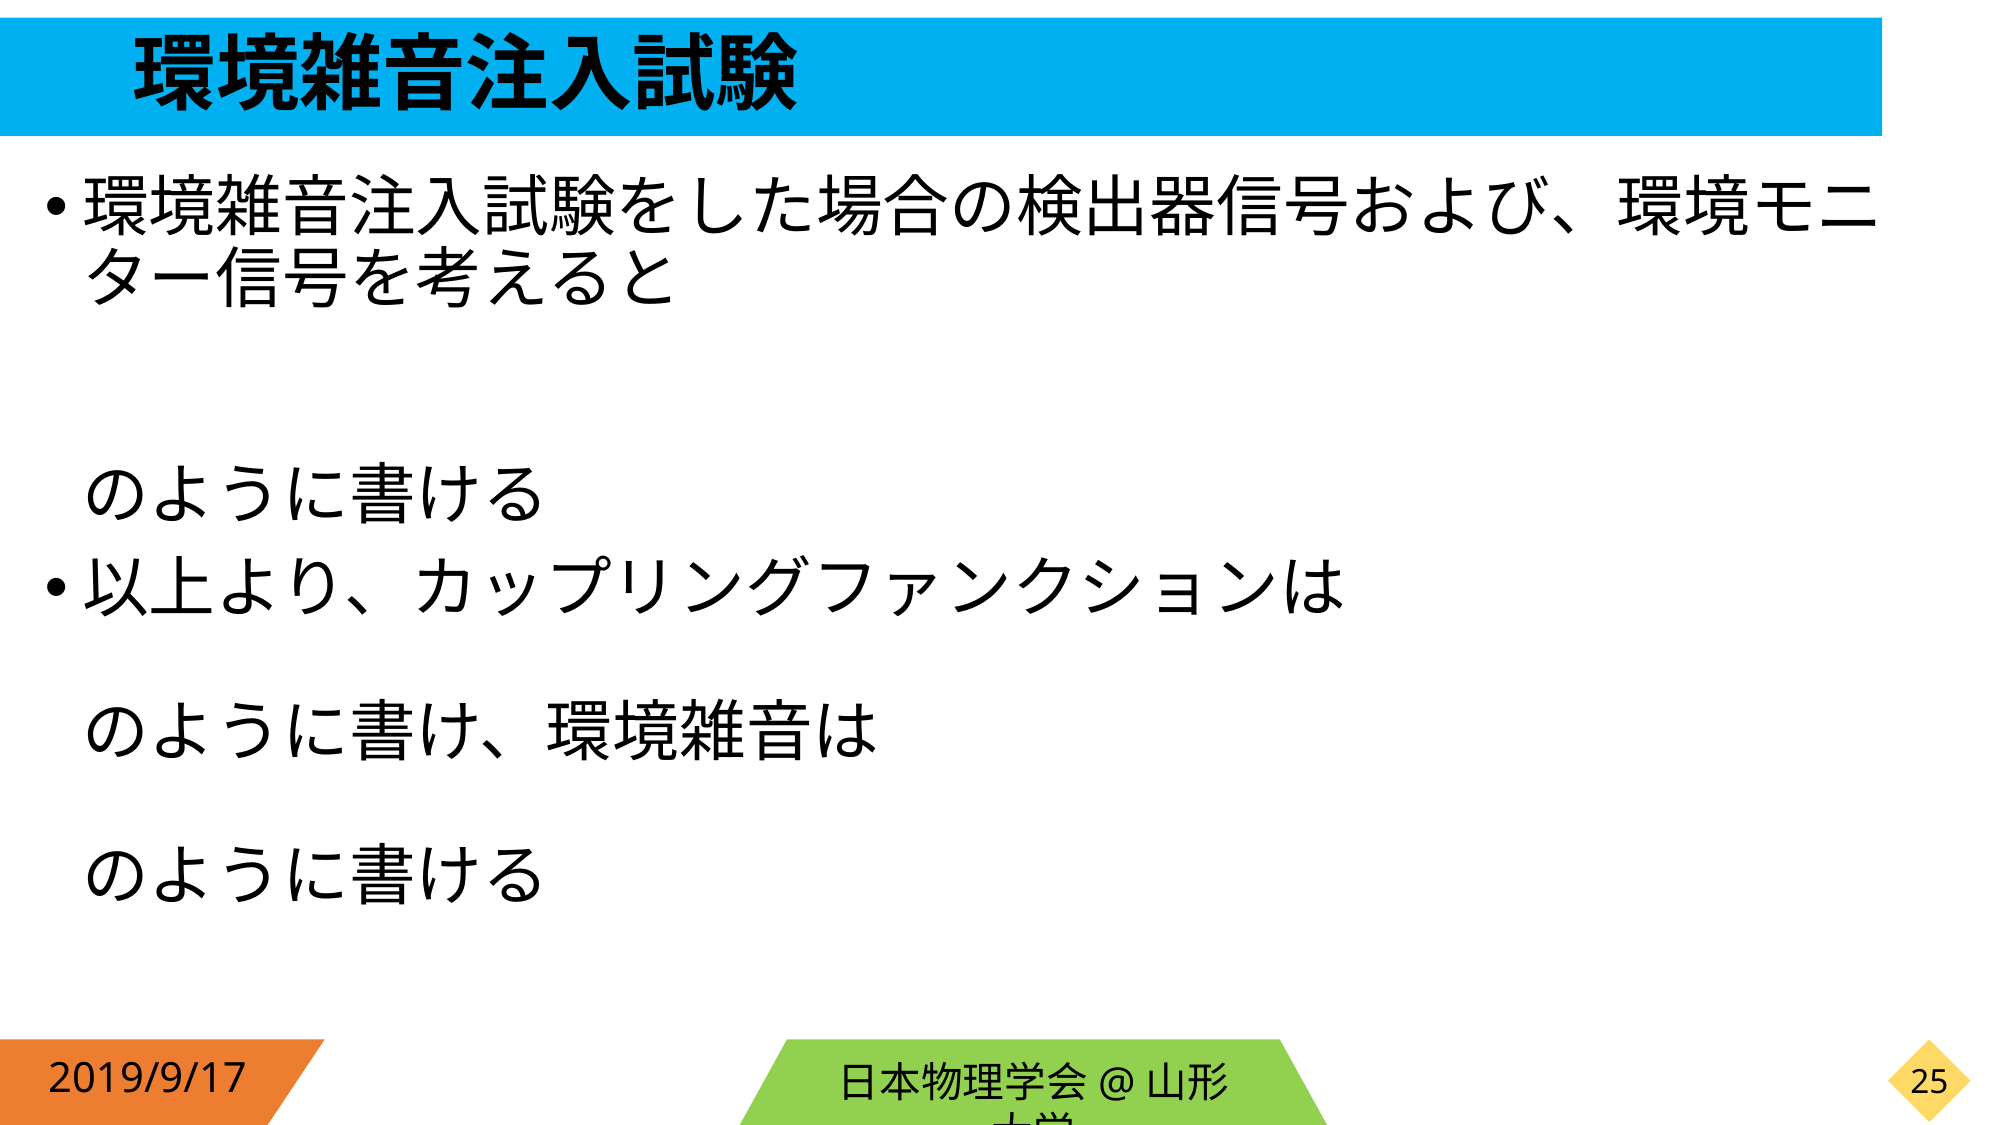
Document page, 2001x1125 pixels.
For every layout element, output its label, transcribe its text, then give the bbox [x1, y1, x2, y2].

slide_number 24 [1887, 1039, 1971, 1122]
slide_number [0, 1039, 325, 1125]
footer 日本物理学会@山形大学 [739, 1039, 1328, 1125]
title 環境雑音注入試験 [0, 17, 1883, 136]
